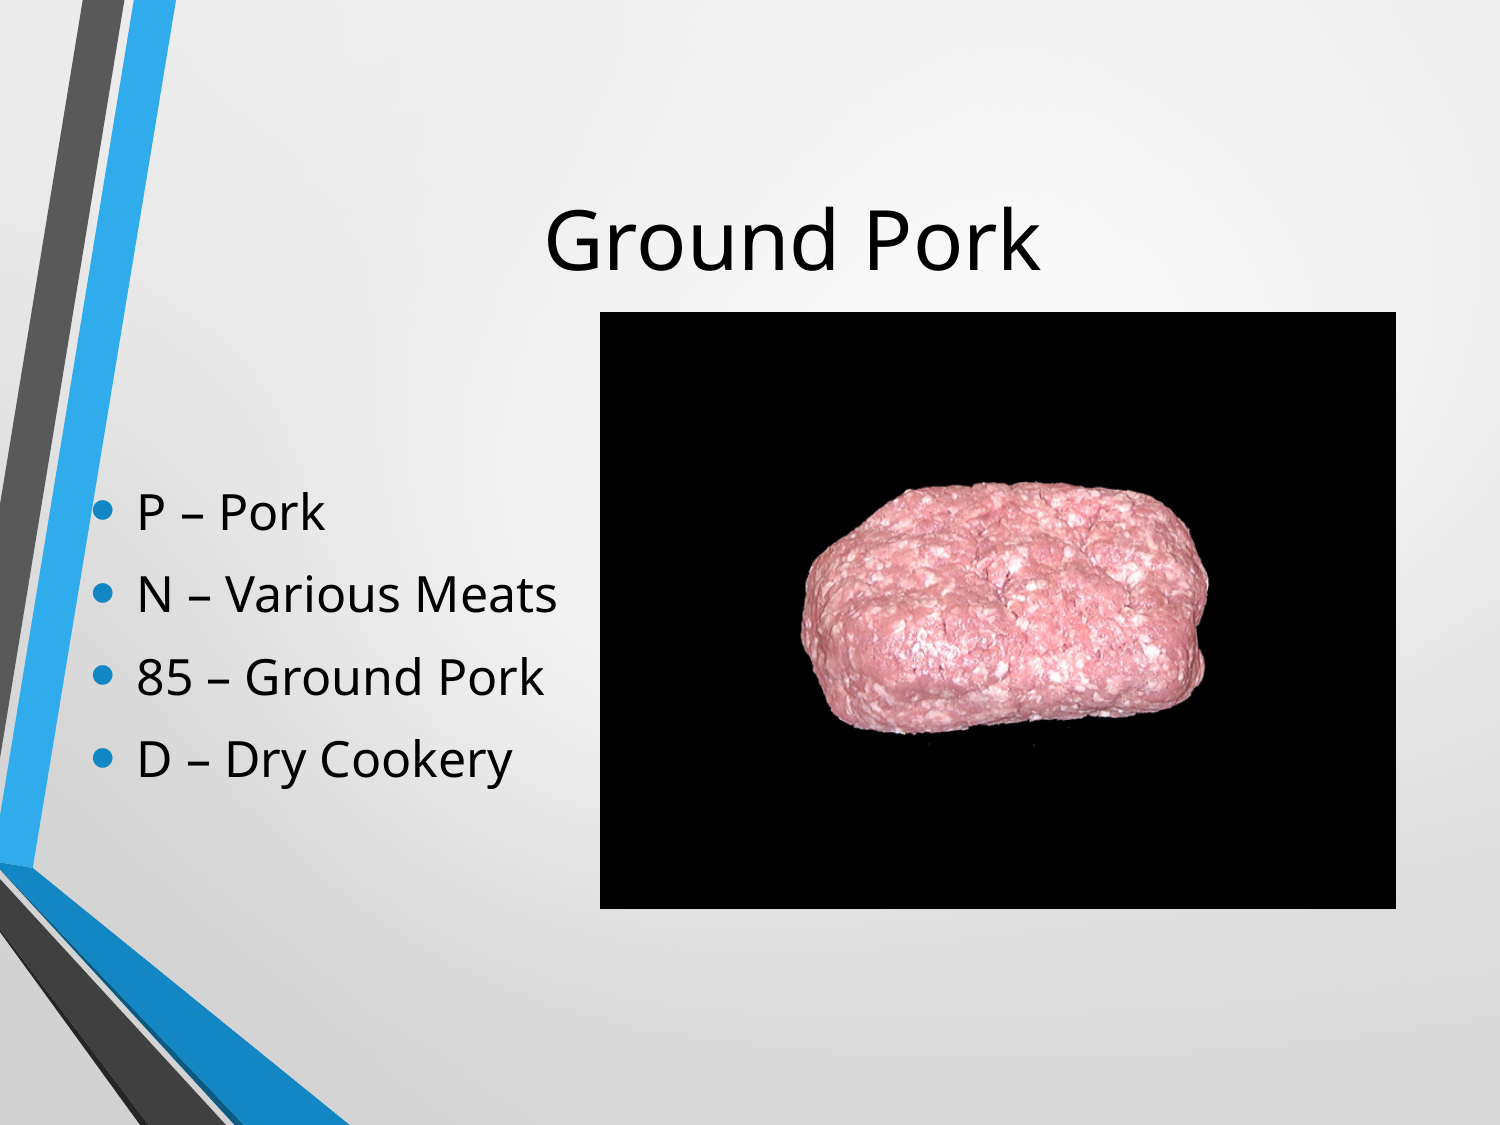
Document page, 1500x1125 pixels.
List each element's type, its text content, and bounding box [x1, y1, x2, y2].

title Ground Pork [161, 75, 1425, 400]
picture [599, 312, 1396, 910]
list P – Pork N – Various Meats 85 – Ground Pork D – Dry Cookery [75, 262, 575, 1005]
